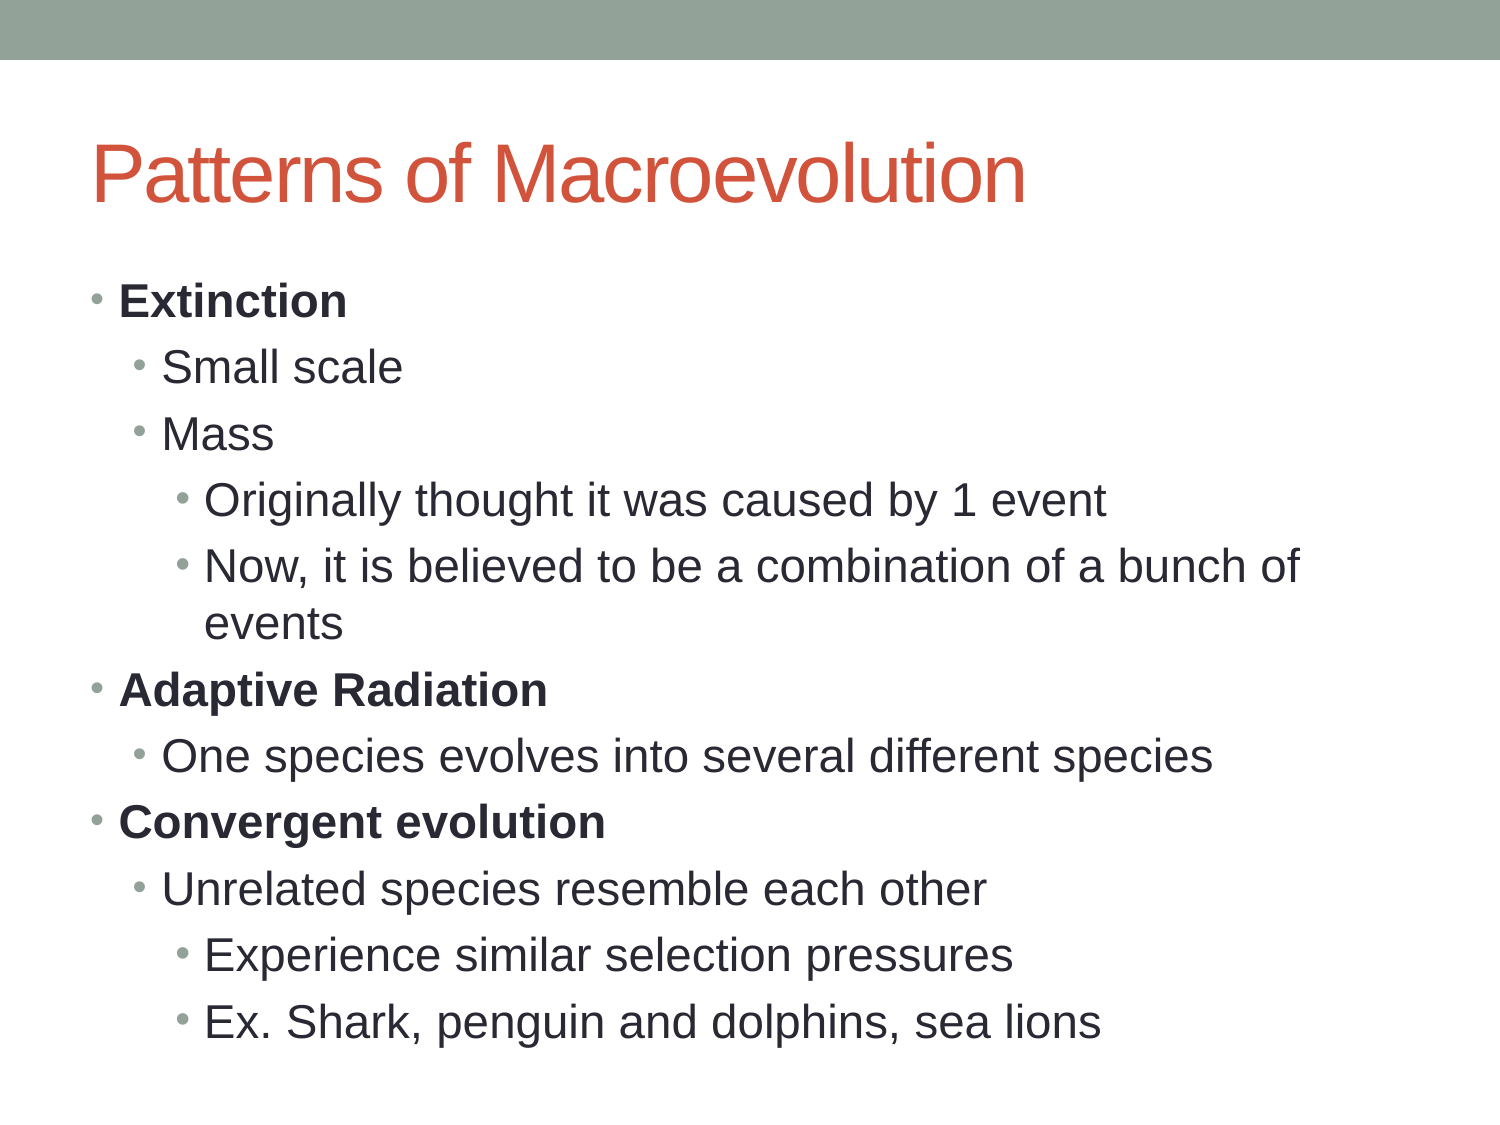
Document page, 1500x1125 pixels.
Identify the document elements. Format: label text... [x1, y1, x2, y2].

list Extinction Small scale Mass Originally thought it was caused by 1 event Now, it is believed to be a combination of a bunch of events Adaptive Radiation One species evolves into several different species Convergent evolution Unrelated species resemble each other Experience similar selection pressures Ex. Shark, penguin and dolphins, sea lions [75, 262, 1425, 1063]
title Patterns of Macroevolution [75, 87, 1425, 250]
